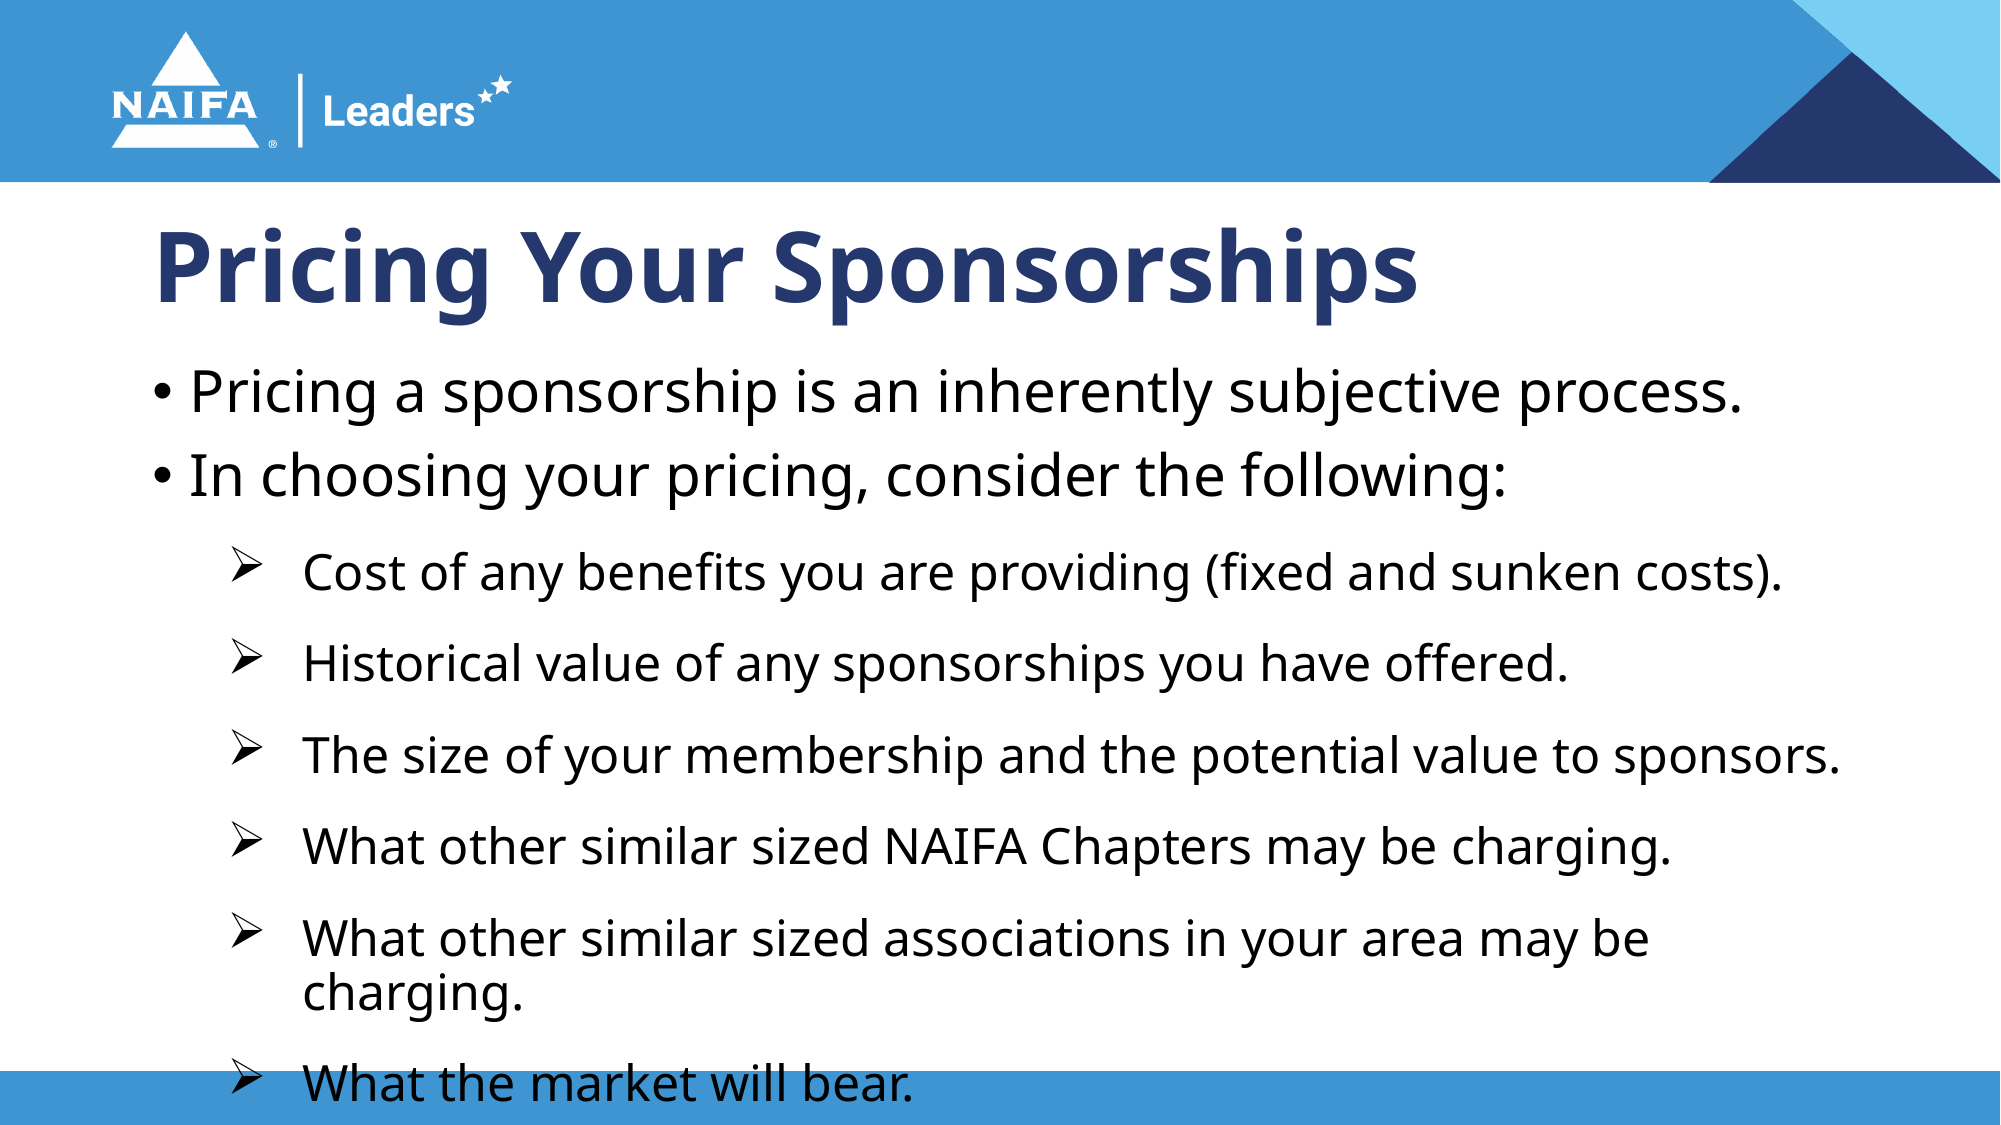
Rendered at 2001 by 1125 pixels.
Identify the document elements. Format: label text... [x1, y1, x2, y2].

picture [111, 31, 512, 148]
picture [1708, 0, 2001, 183]
list Pricing a sponsorship is an inherently subjective process. In choosing your pricing, consider the following: Cost of any benefits you are providing (fixed and sunken costs). Historical value of any sponsorships you have offered. The size of your membership and the potential value to sponsors. What other similar sized NAIFA Chapters may be charging. What other similar sized associations in your area may be charging. What the market will bear. [137, 355, 1863, 1080]
title Pricing Your Sponsorships [137, 186, 1863, 355]
